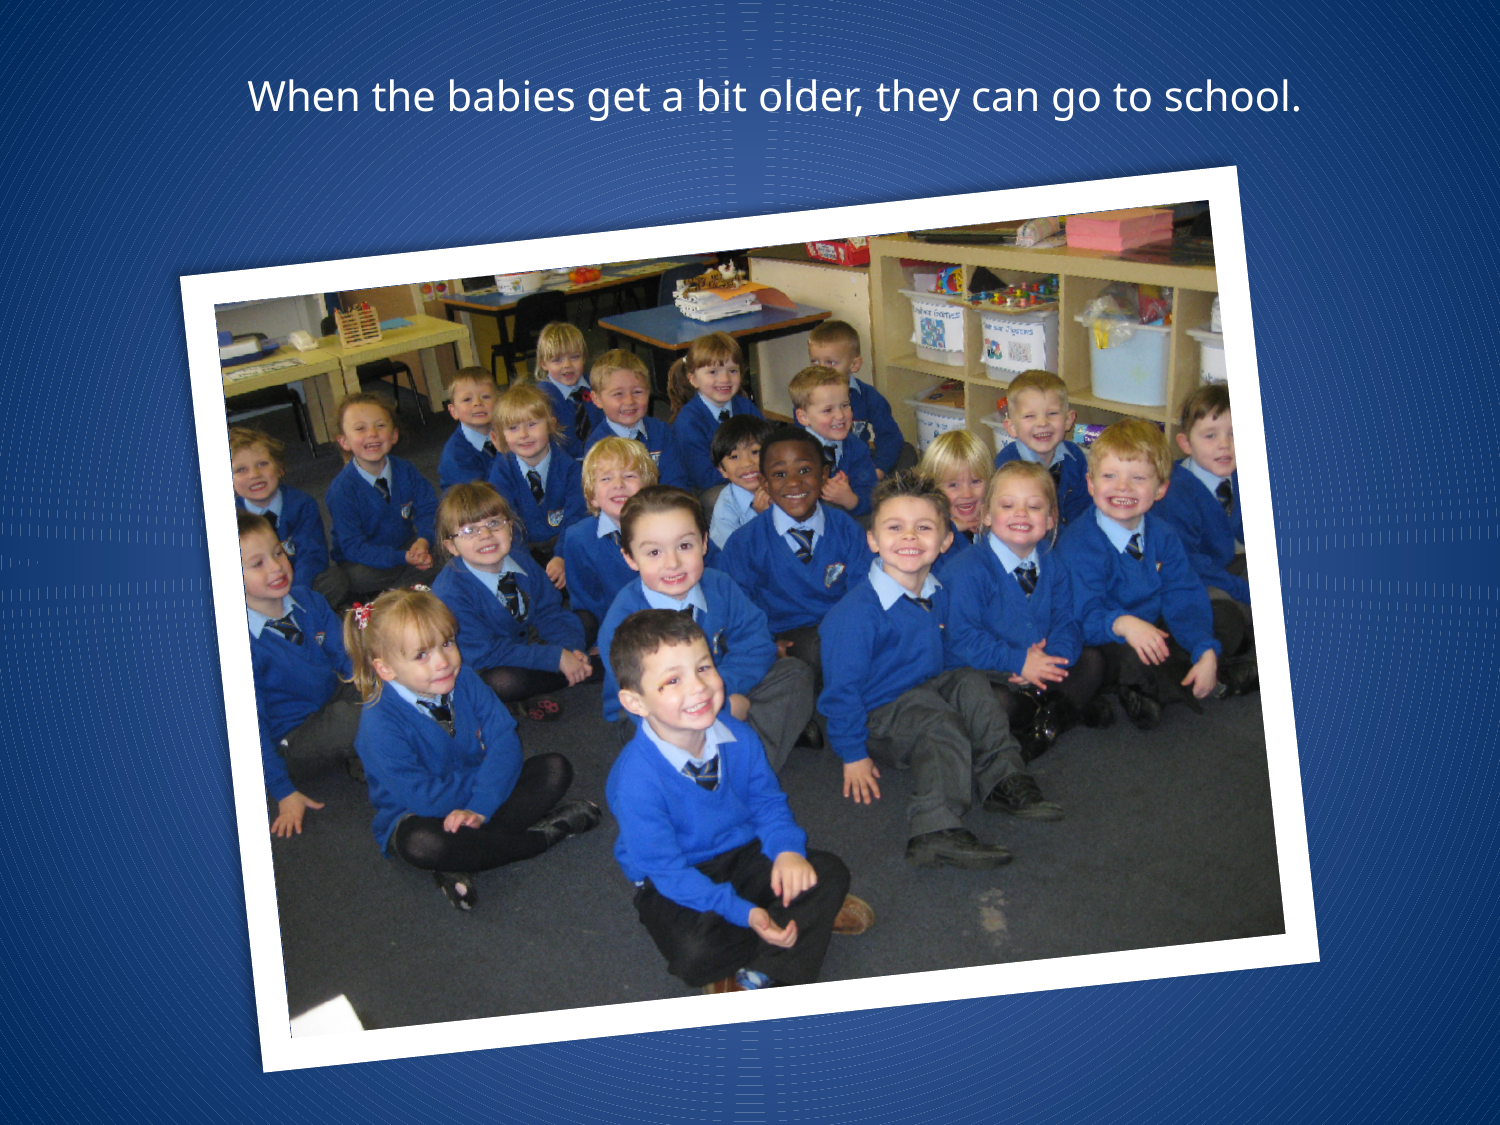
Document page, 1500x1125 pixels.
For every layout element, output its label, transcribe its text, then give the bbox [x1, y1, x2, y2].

picture [215, 200, 1285, 1038]
text_box When the babies get a bit older, they can go to school. [87, 62, 1463, 128]
